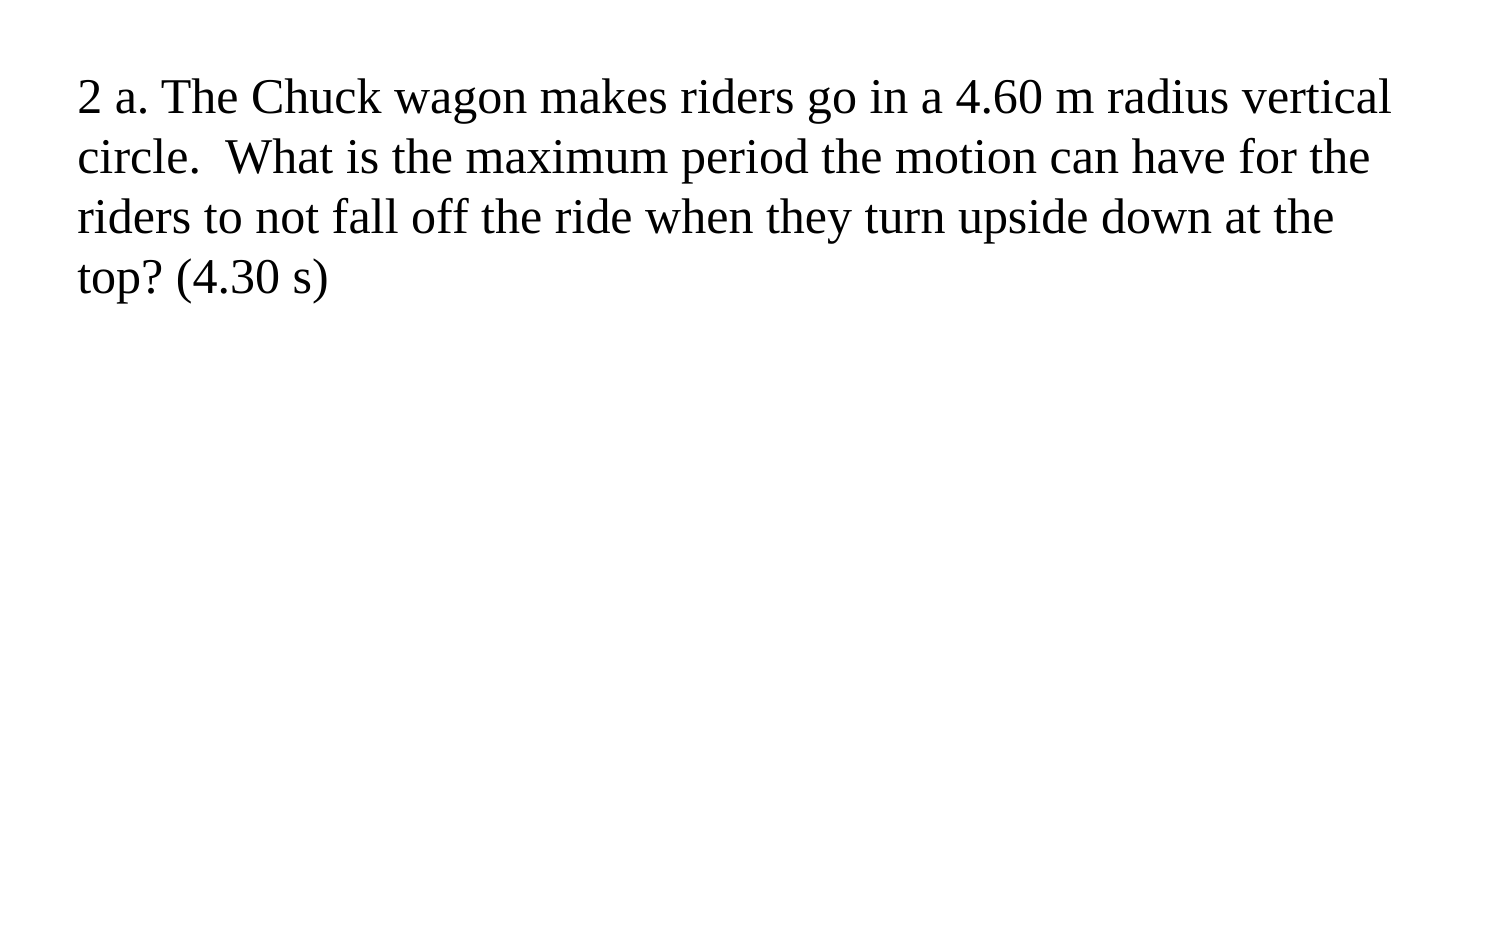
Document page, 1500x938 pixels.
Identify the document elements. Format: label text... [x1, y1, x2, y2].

text_box 2 a. The Chuck wagon makes riders go in a 4.60 m radius vertical circle. What is the maximum period the motion can have for the riders to not fall off the ride when they turn upside down at the top? (4.30 s) [62, 56, 1438, 371]
